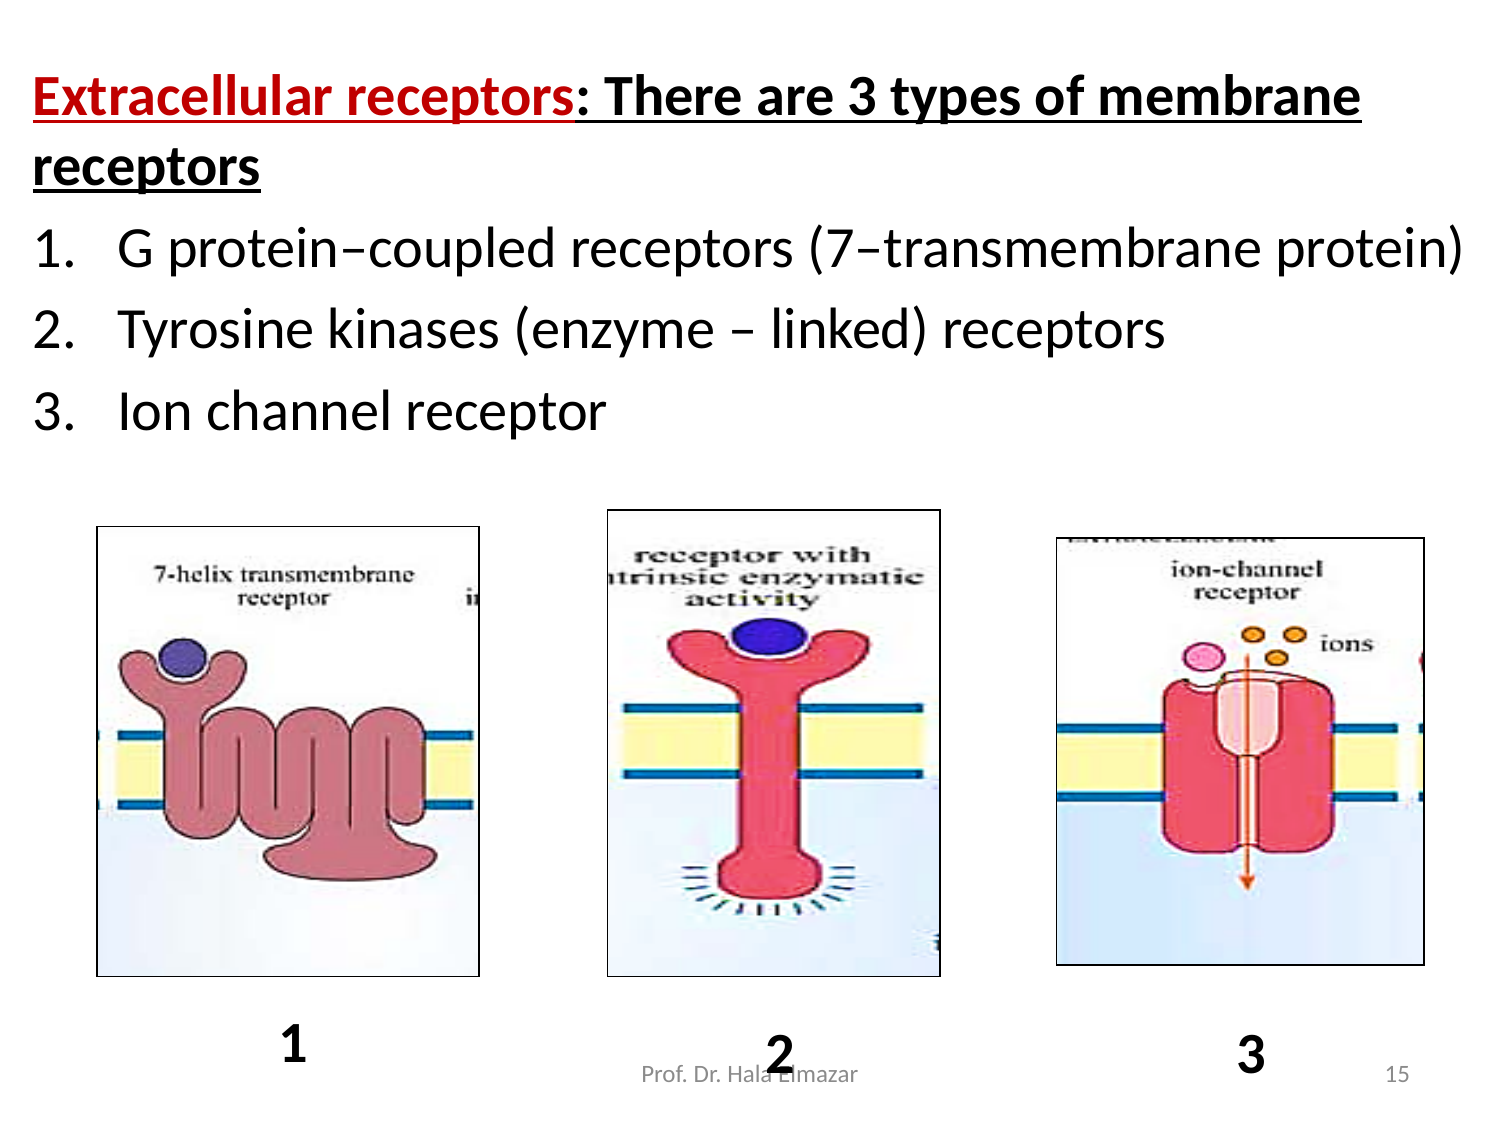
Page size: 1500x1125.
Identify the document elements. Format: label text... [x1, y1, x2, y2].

text_box 3 [1221, 1008, 1281, 1093]
footer Prof. Dr. Hala Elmazar [512, 1042, 988, 1103]
slide_number 15 [1074, 1042, 1425, 1103]
picture [1056, 538, 1424, 965]
picture [97, 526, 479, 977]
text_box 2 [750, 1008, 810, 1093]
list Extracellular receptors: There are 3 types of membrane receptors G protein–coupled receptors (7–transmembrane protein) Tyrosine kinases (enzyme – linked) receptors Ion channel receptor [17, 50, 1500, 1103]
text_box 1 [263, 996, 324, 1082]
picture [608, 510, 940, 977]
